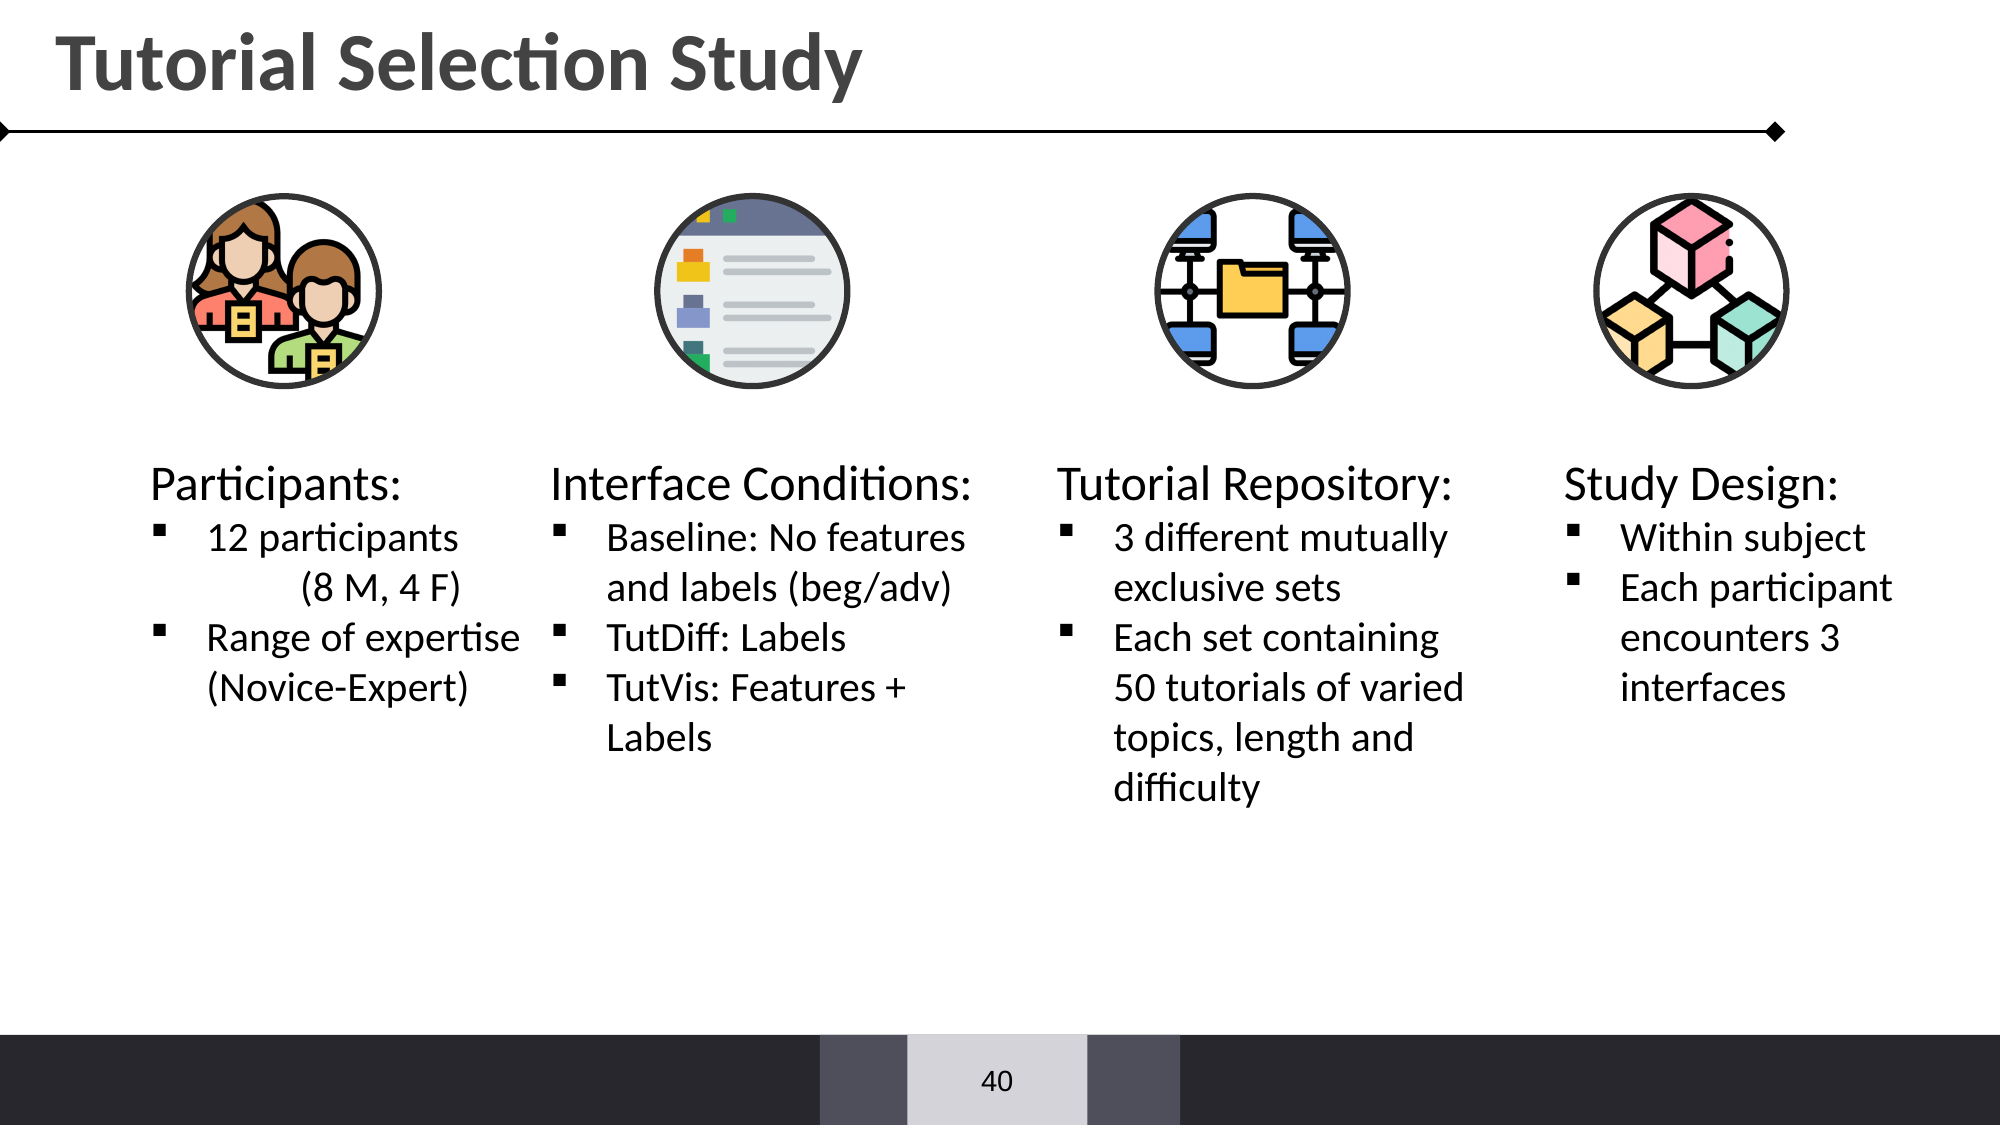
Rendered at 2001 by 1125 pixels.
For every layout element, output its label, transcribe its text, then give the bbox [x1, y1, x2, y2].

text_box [1041, 195, 1501, 822]
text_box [135, 195, 534, 721]
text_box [535, 195, 994, 822]
text_box Tutorial Selection Study [40, 15, 1766, 119]
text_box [1548, 195, 2000, 721]
